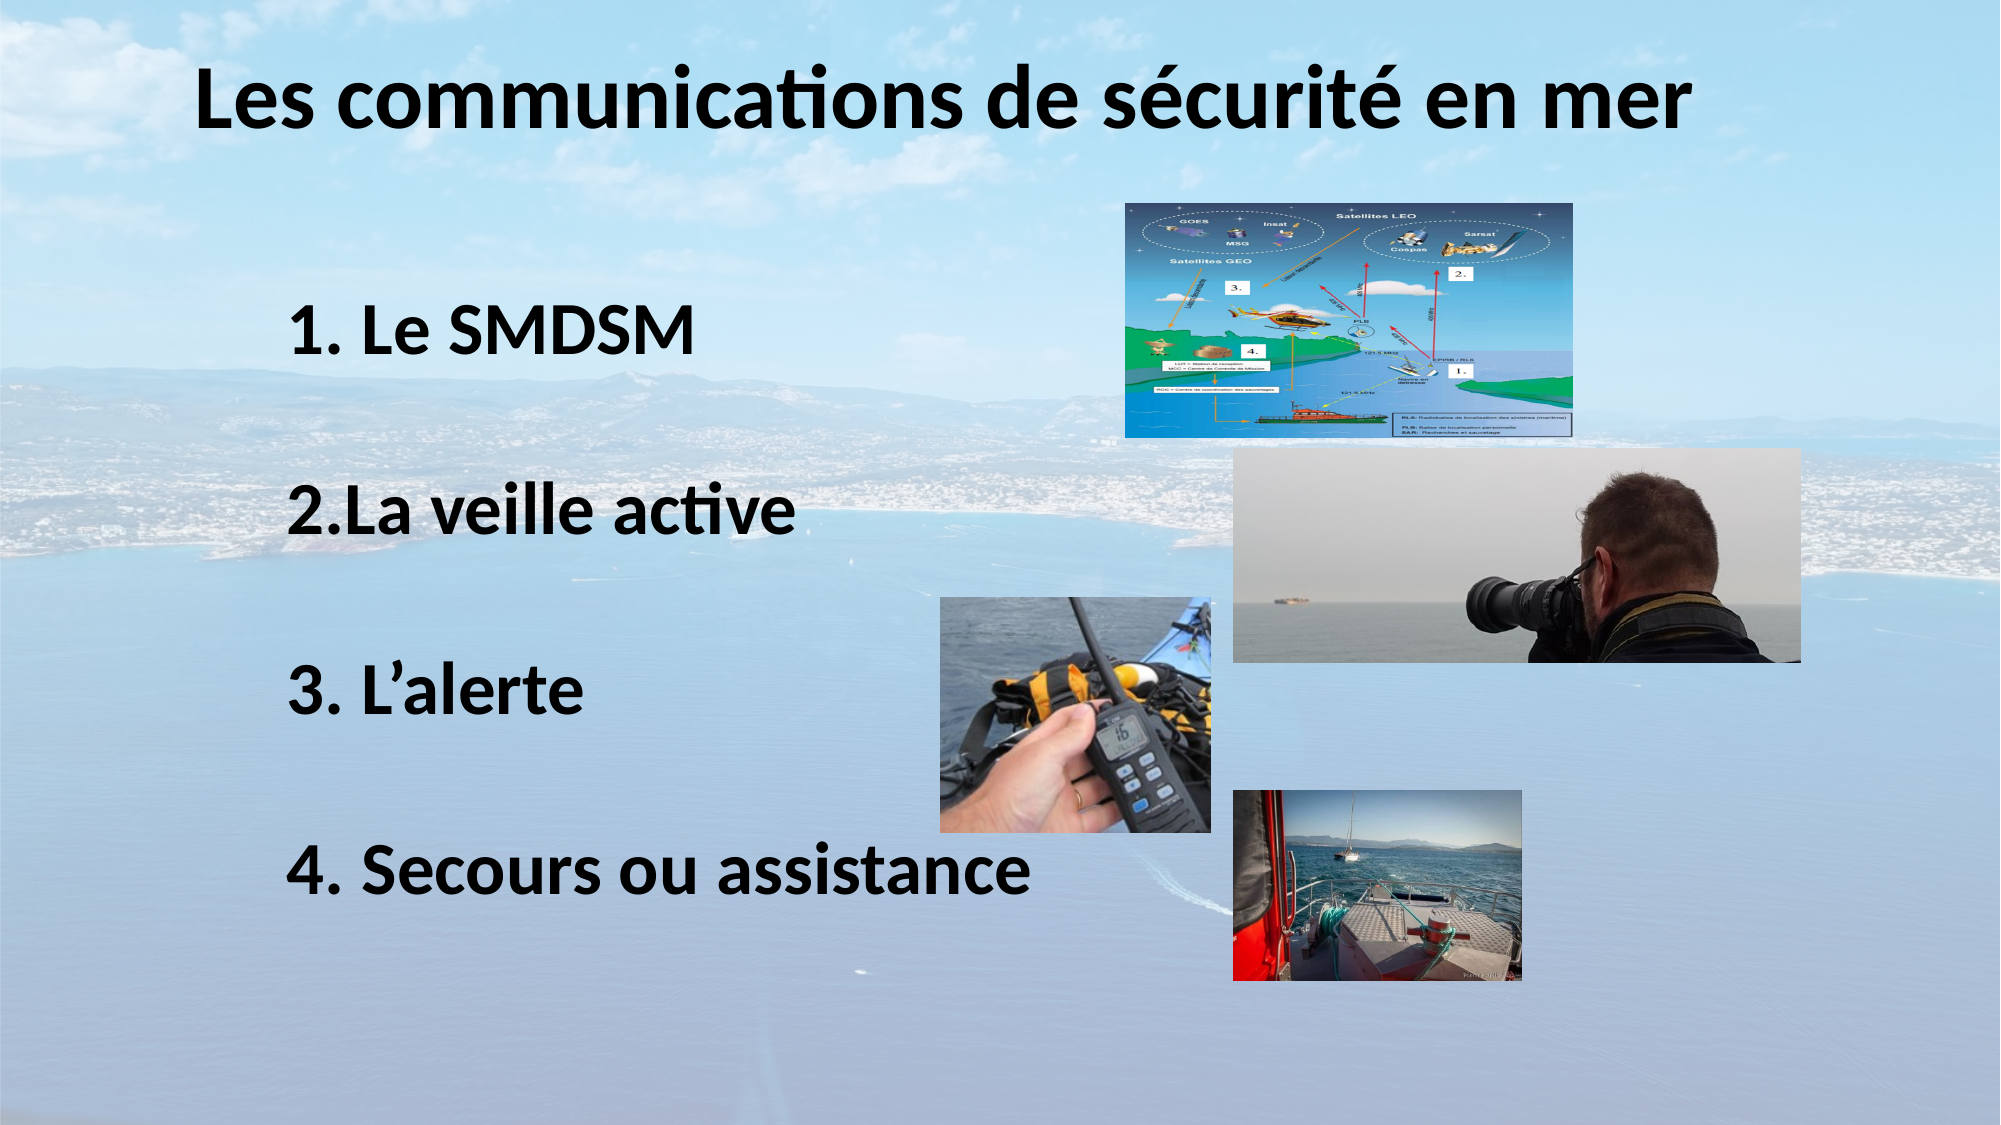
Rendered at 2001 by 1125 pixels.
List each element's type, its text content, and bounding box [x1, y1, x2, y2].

text_box Les communications de sécurité en mer [180, 29, 1835, 155]
picture [1125, 203, 1573, 438]
picture [1233, 790, 1522, 981]
picture [940, 597, 1211, 833]
text_box Le SMDSM La veille active L’alerte Secours ou assistance [271, 272, 1048, 917]
picture [1233, 448, 1801, 663]
